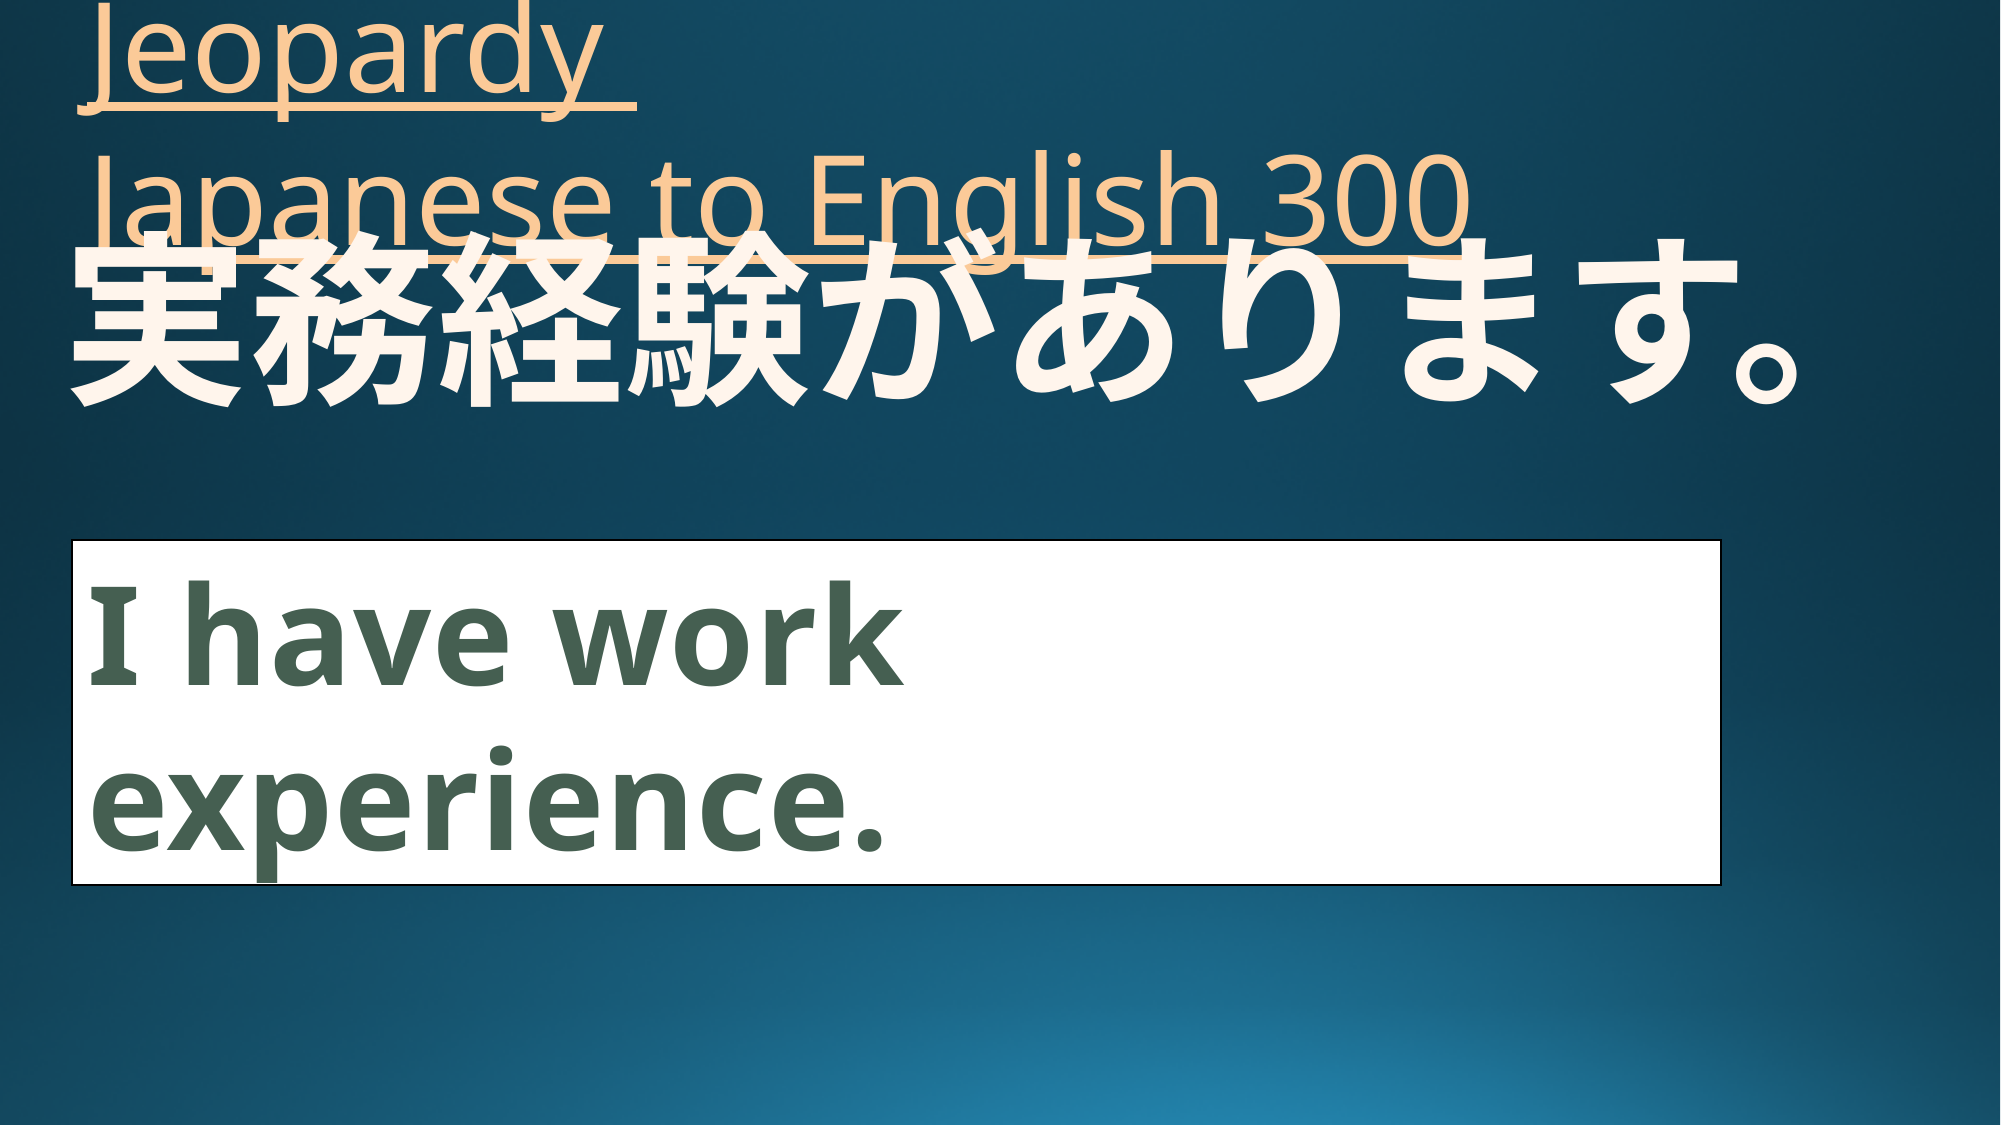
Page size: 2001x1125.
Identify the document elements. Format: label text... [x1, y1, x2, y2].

title Jeopardy Japanese to English 300 [72, 50, 1933, 195]
text_box 実務経験があります。 [47, 195, 1972, 436]
text_box I have work experience. [71, 539, 1722, 886]
picture [0, 0, 2001, 1125]
